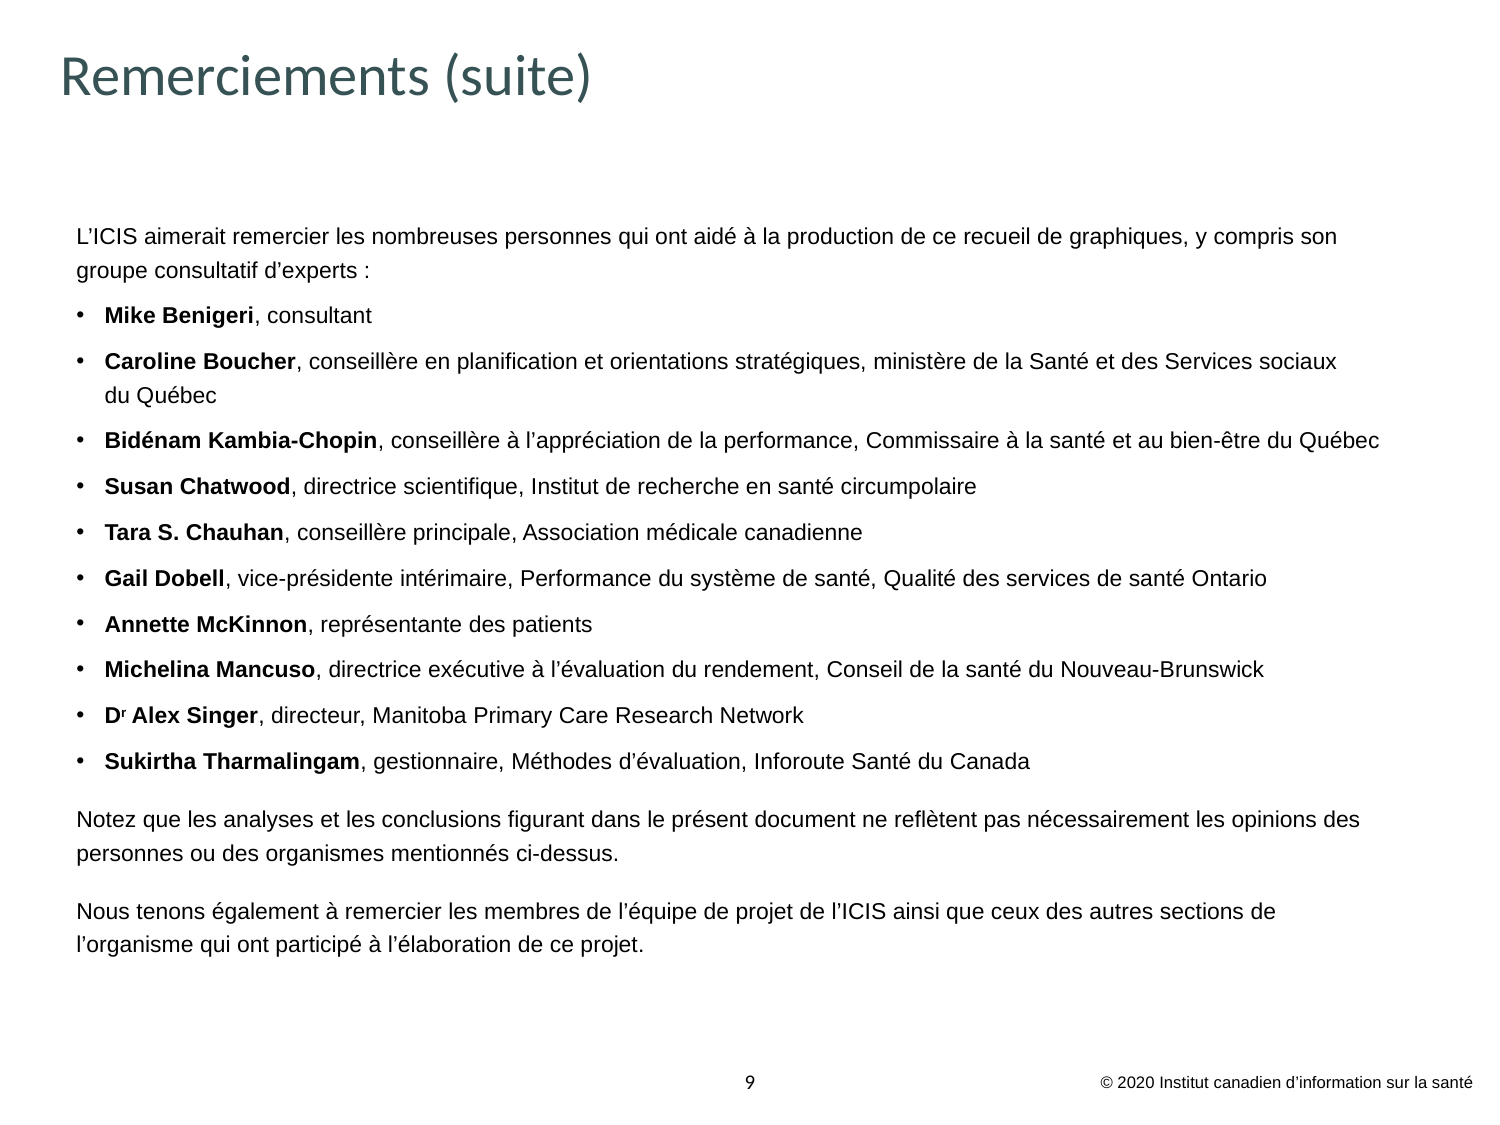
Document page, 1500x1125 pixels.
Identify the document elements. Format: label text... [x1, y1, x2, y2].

title Remerciements (suite) [60, 45, 1411, 136]
list L’ICIS aimerait remercier les nombreuses personnes qui ont aidé à la production de ce recueil de graphiques, y compris son groupe consultatif d’experts : Mike Benigeri, consultant Caroline Boucher, conseillère en planification et orientations stratégiques, ministère de la Santé et des Services sociaux du Québec Bidénam Kambia-Chopin, conseillère à l’appréciation de la performance, Commissaire à la santé et au bien-être du Québec Susan Chatwood, directrice scientifique, Institut de recherche en santé circumpolaire Tara S. Chauhan, conseillère principale, Association médicale canadienne Gail Dobell, vice-présidente intérimaire, Performance du système de santé, Qualité des services de santé Ontario Annette McKinnon, représentante des patients Michelina Mancuso, directrice exécutive à l’évaluation du rendement, Conseil de la santé du Nouveau-Brunswick Dr Alex Singer, directeur, Manitoba Primary Care Research Network Sukirtha Tharmalingam, gestionnaire, Méthodes d’évaluation, Inforoute Santé du Canada Notez que les analyses et les conclusions figurant dans le présent document ne reflètent pas nécessairement les opinions des personnes ou des organismes mentionnés ci-dessus. Nous tenons également à remercier les membres de l’équipe de projet de l’ICIS ainsi que ceux des autres sections de l’organisme qui ont participé à l’élaboration de ce projet. [61, 208, 1411, 951]
text_box © 2020 Institut canadien d’information sur la santé [1057, 1064, 1489, 1100]
